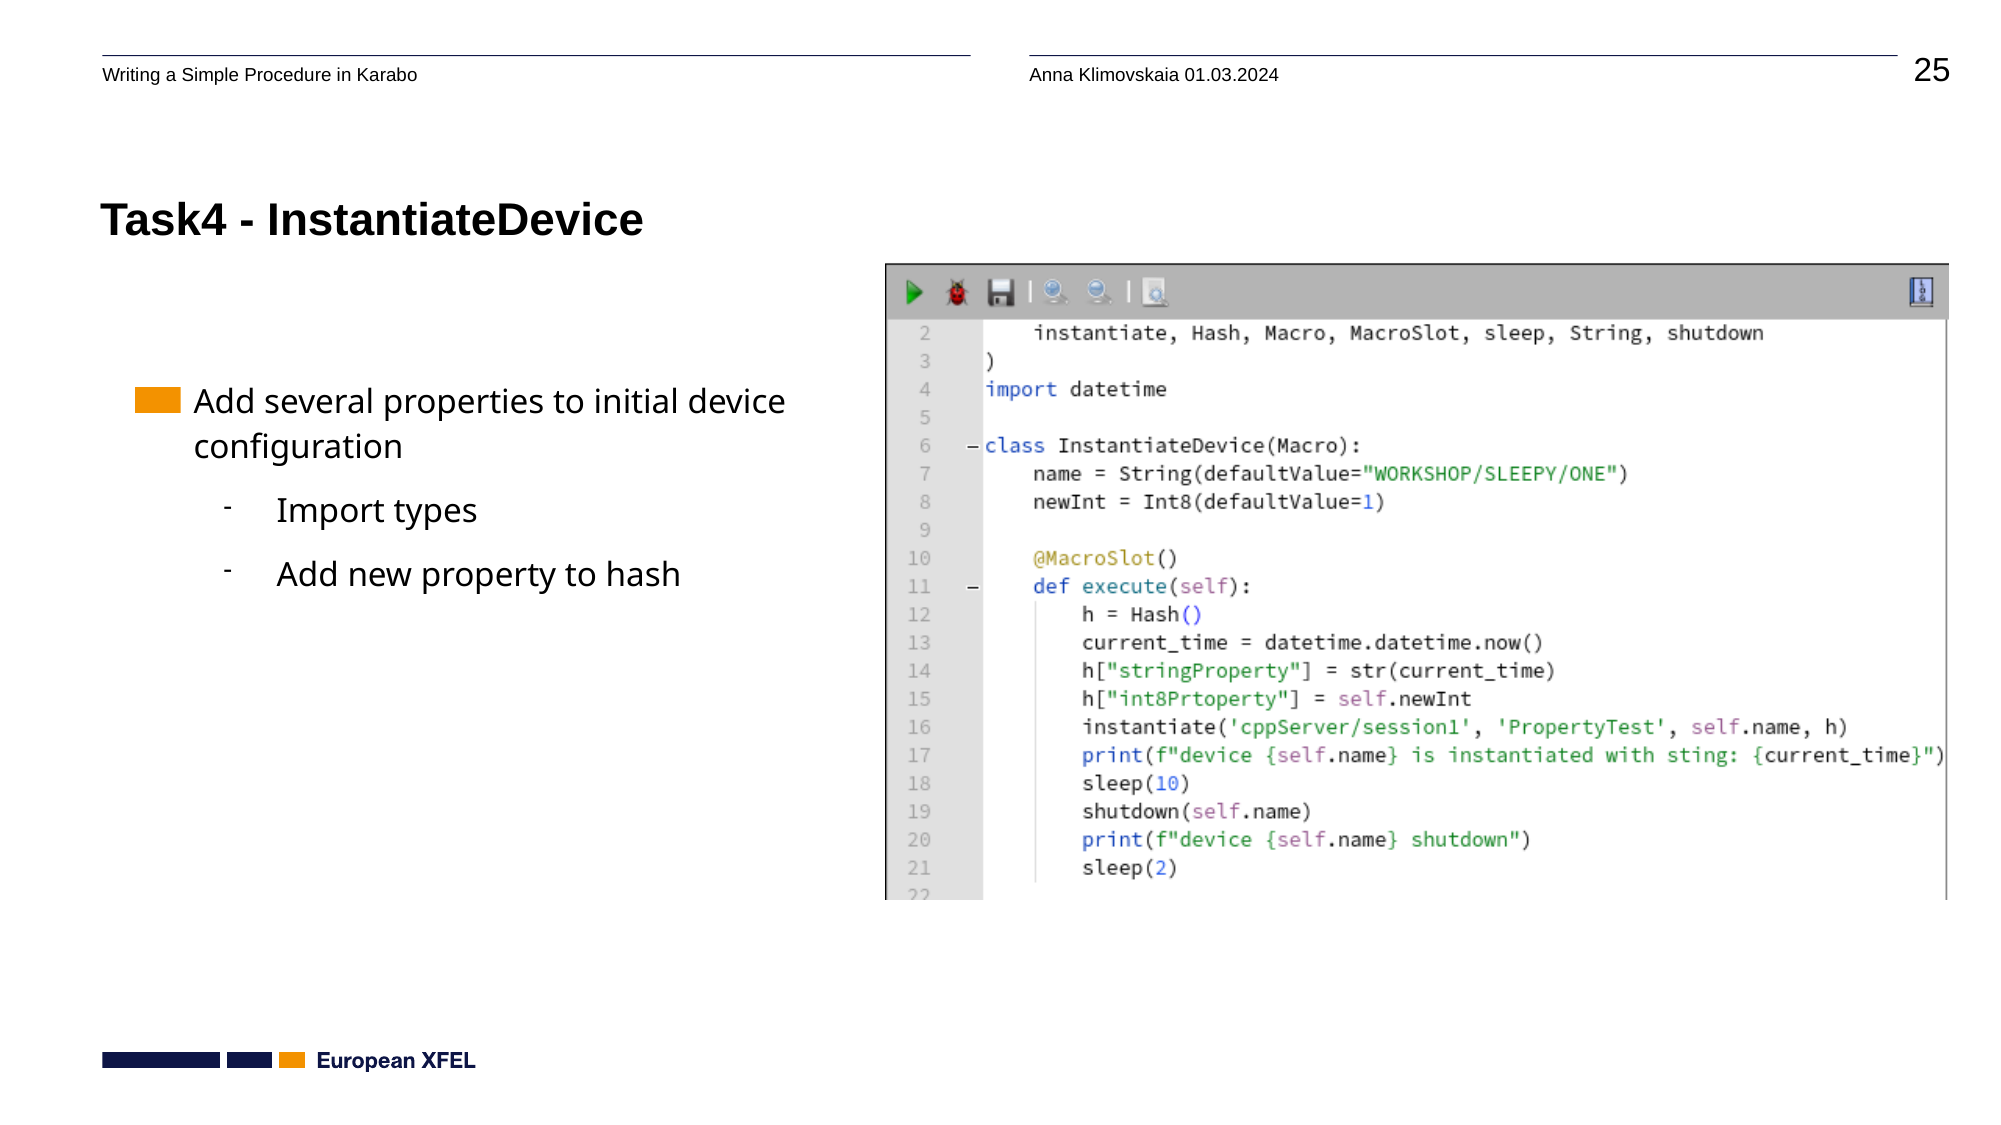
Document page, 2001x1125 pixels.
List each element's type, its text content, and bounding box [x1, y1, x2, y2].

text_box Task4 - InstantiateDevice [100, 116, 1898, 245]
picture [884, 262, 1950, 901]
text_box Add several properties to initial device configuration Import types Add new property to hash [134, 303, 879, 795]
